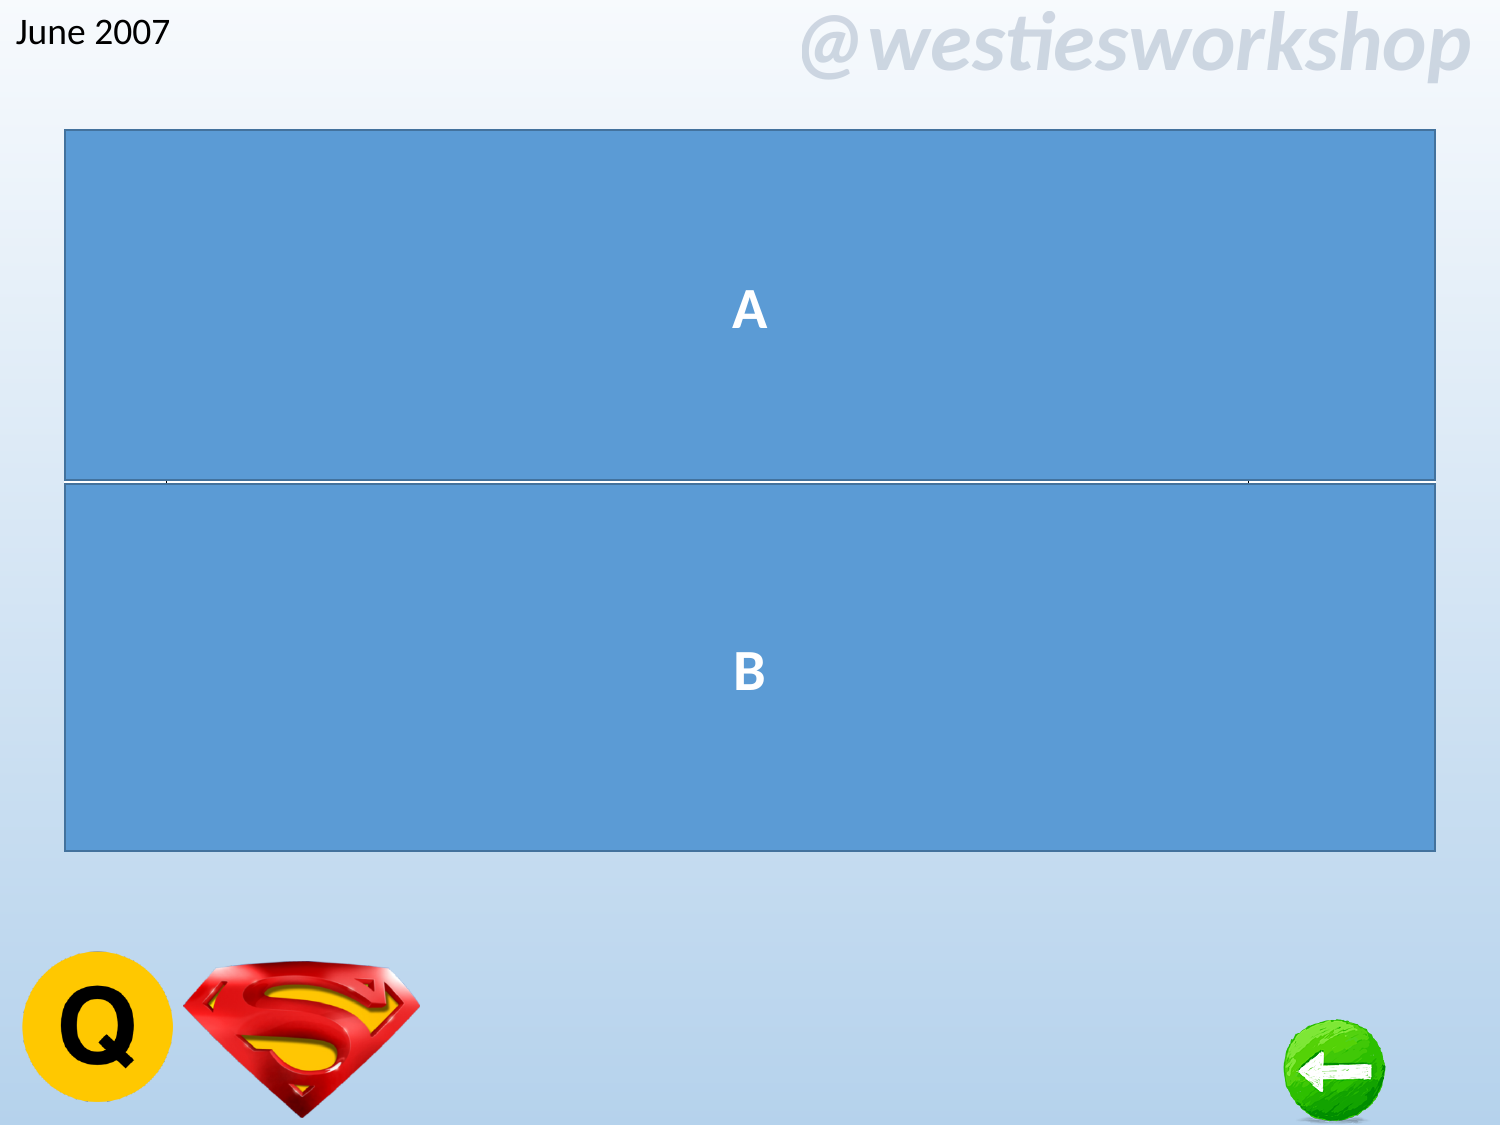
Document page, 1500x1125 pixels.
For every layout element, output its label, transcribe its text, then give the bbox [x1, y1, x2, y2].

picture [64, 137, 1436, 851]
text_box A [64, 129, 1436, 137]
picture [0, 928, 420, 1125]
picture [1281, 1019, 1387, 1125]
text_box June 2007 [1, 0, 186, 60]
